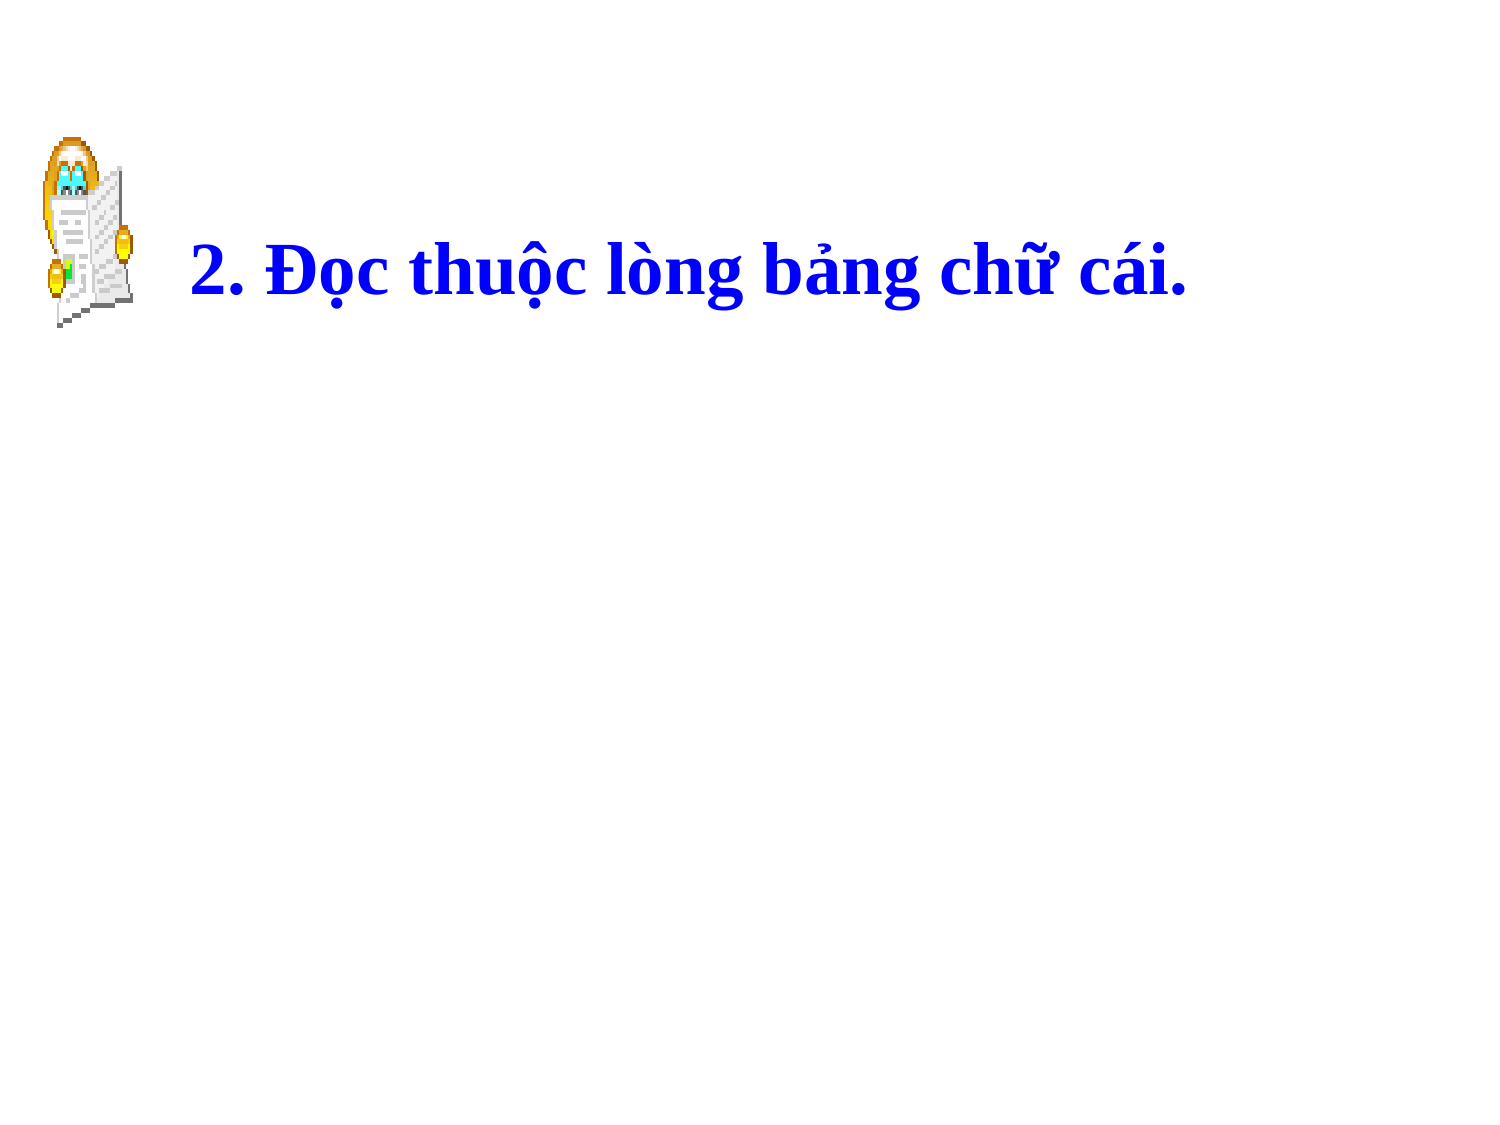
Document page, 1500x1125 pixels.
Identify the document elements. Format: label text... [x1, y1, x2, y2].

picture [37, 137, 216, 338]
text_box 2. Đọc thuộc lòng bảng chữ cái. [220, 212, 1500, 318]
